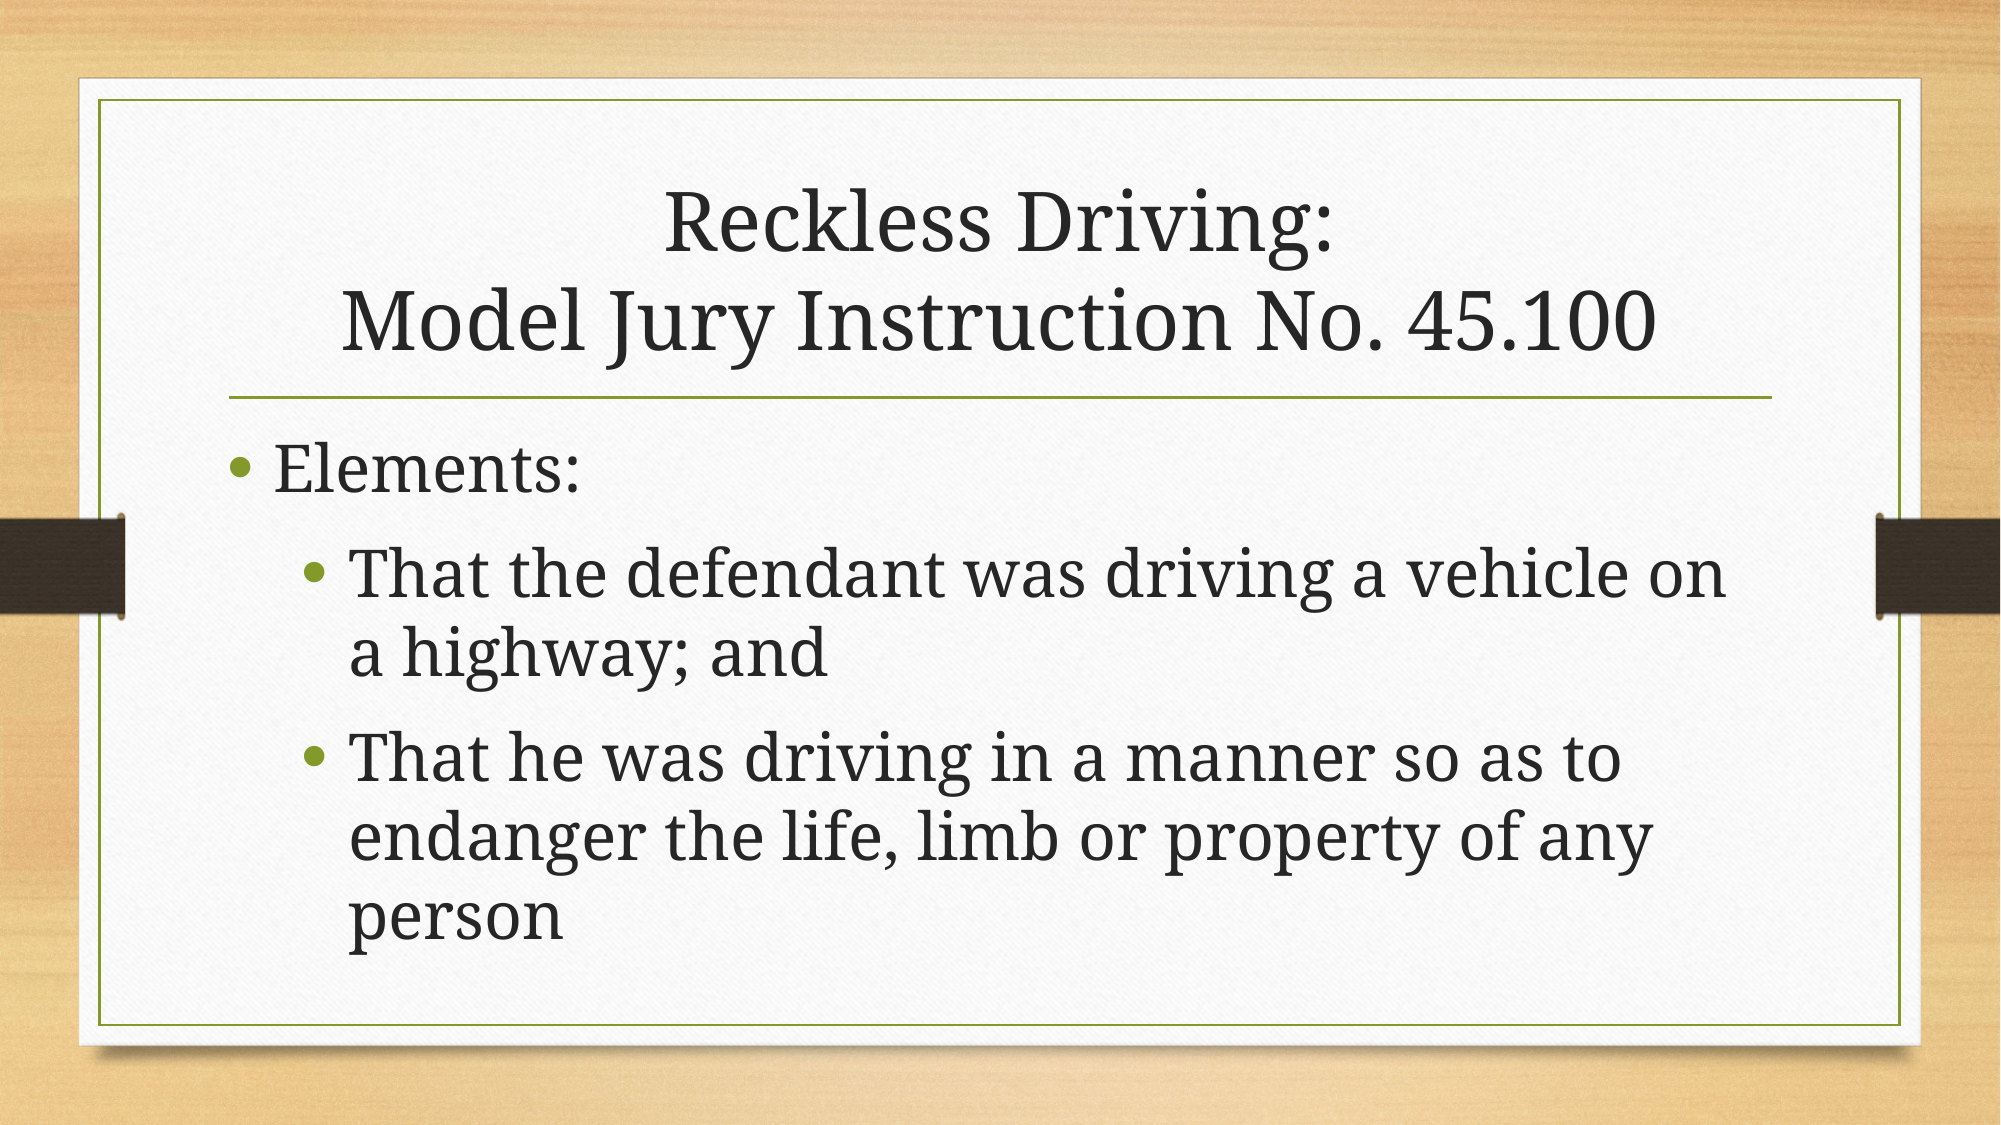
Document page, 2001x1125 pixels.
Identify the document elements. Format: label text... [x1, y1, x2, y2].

list Elements: That the defendant was driving a vehicle on a highway; and That he was driving in a manner so as to endanger the life, limb or property of any person [212, 419, 1788, 964]
title Reckless Driving: Model Jury Instruction No. 45.100 [212, 161, 1788, 375]
picture [0, 0, 2001, 1125]
